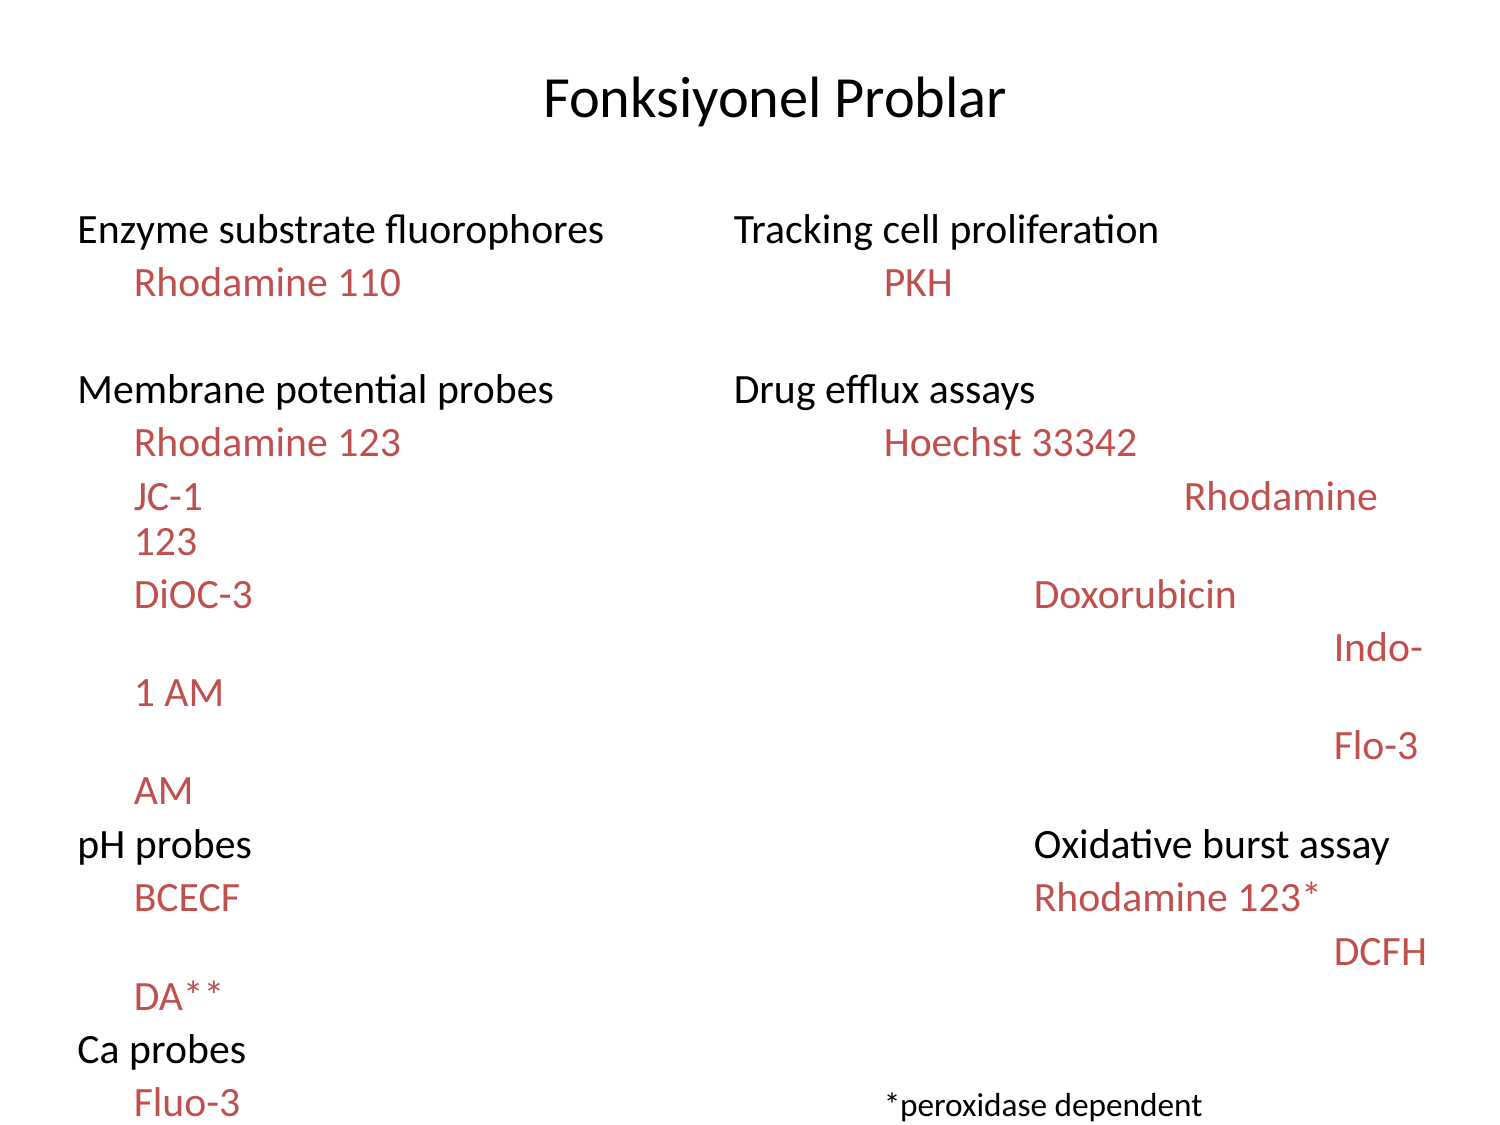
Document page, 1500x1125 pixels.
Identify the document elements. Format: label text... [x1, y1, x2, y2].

list Enzyme substrate fluorophores Tracking cell proliferation Rhodamine 110 PKH Membrane potential probes Drug efflux assays Rhodamine 123 Hoechst 33342 JC-1 Rhodamine 123 DiOC-3 Doxorubicin Indo-1 AM Flo-3 AM pH probes Oxidative burst assay BCECF Rhodamine 123* DCFH DA** Ca probes Fluo-3 *peroxidase dependent Fura red **esterase dependent Indo-1 [62, 200, 1450, 1088]
title Fonksiyonel Problar [99, 0, 1450, 188]
